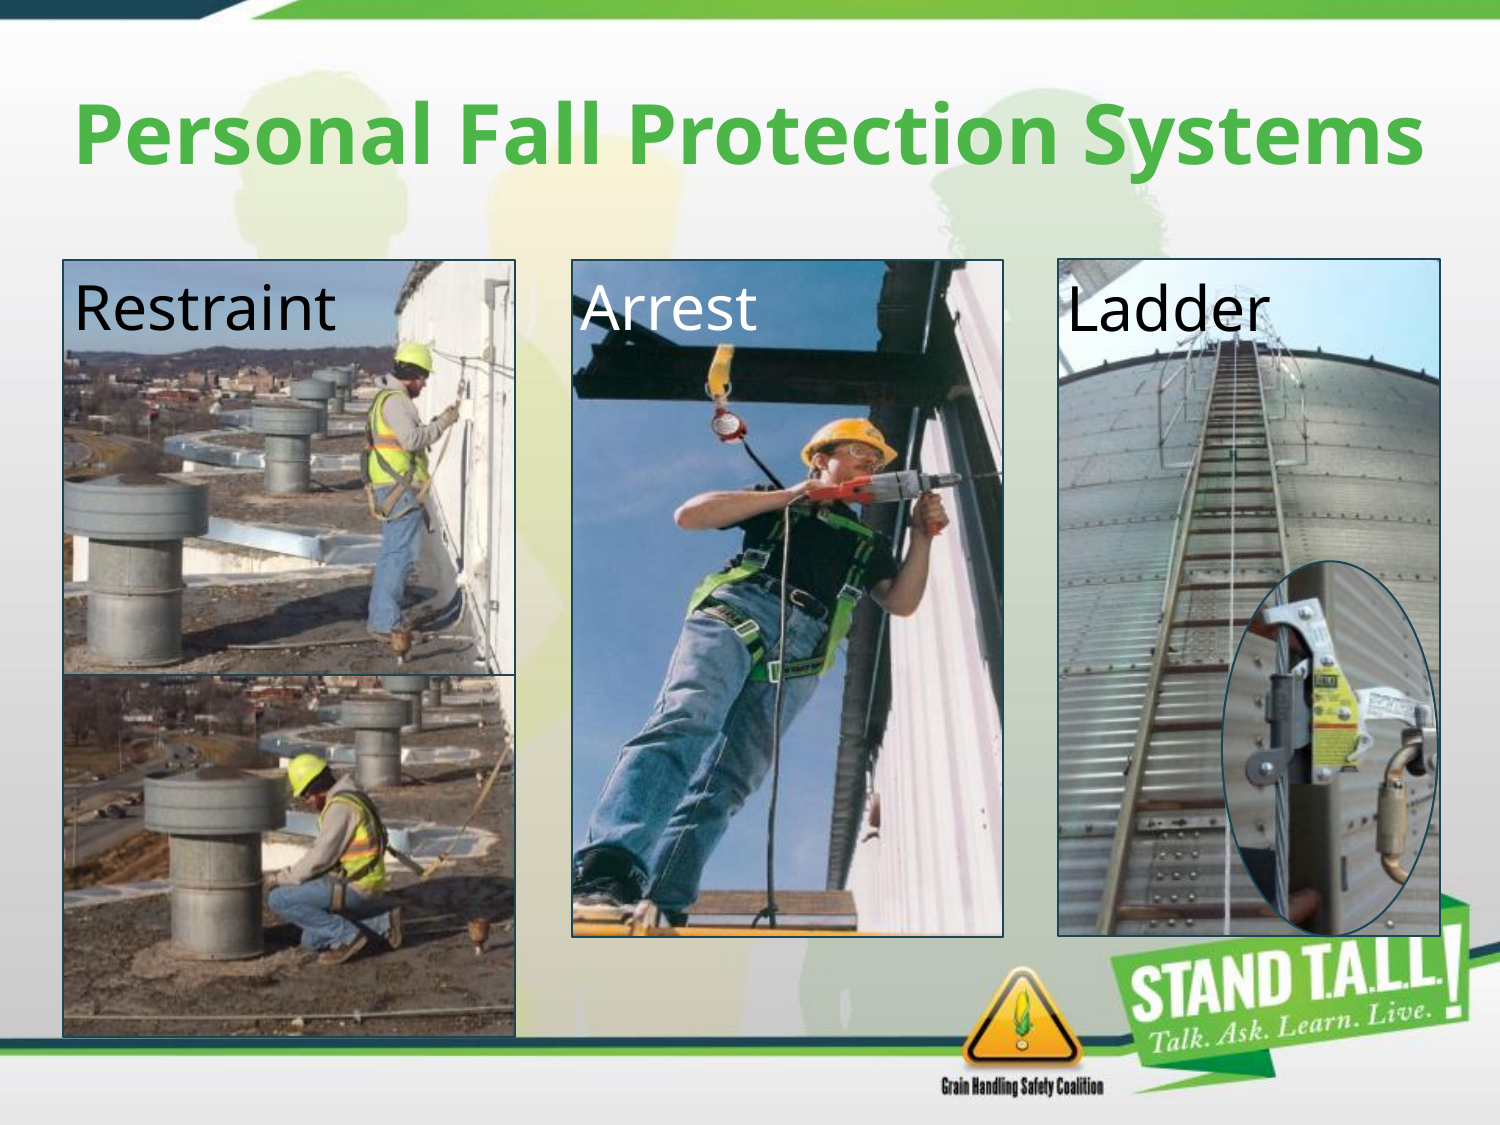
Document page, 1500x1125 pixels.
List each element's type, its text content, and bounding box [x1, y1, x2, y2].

title Personal Fall Protection Systems [0, 37, 1500, 225]
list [1058, 259, 1440, 936]
picture [0, 0, 1500, 37]
picture [0, 225, 1500, 1125]
